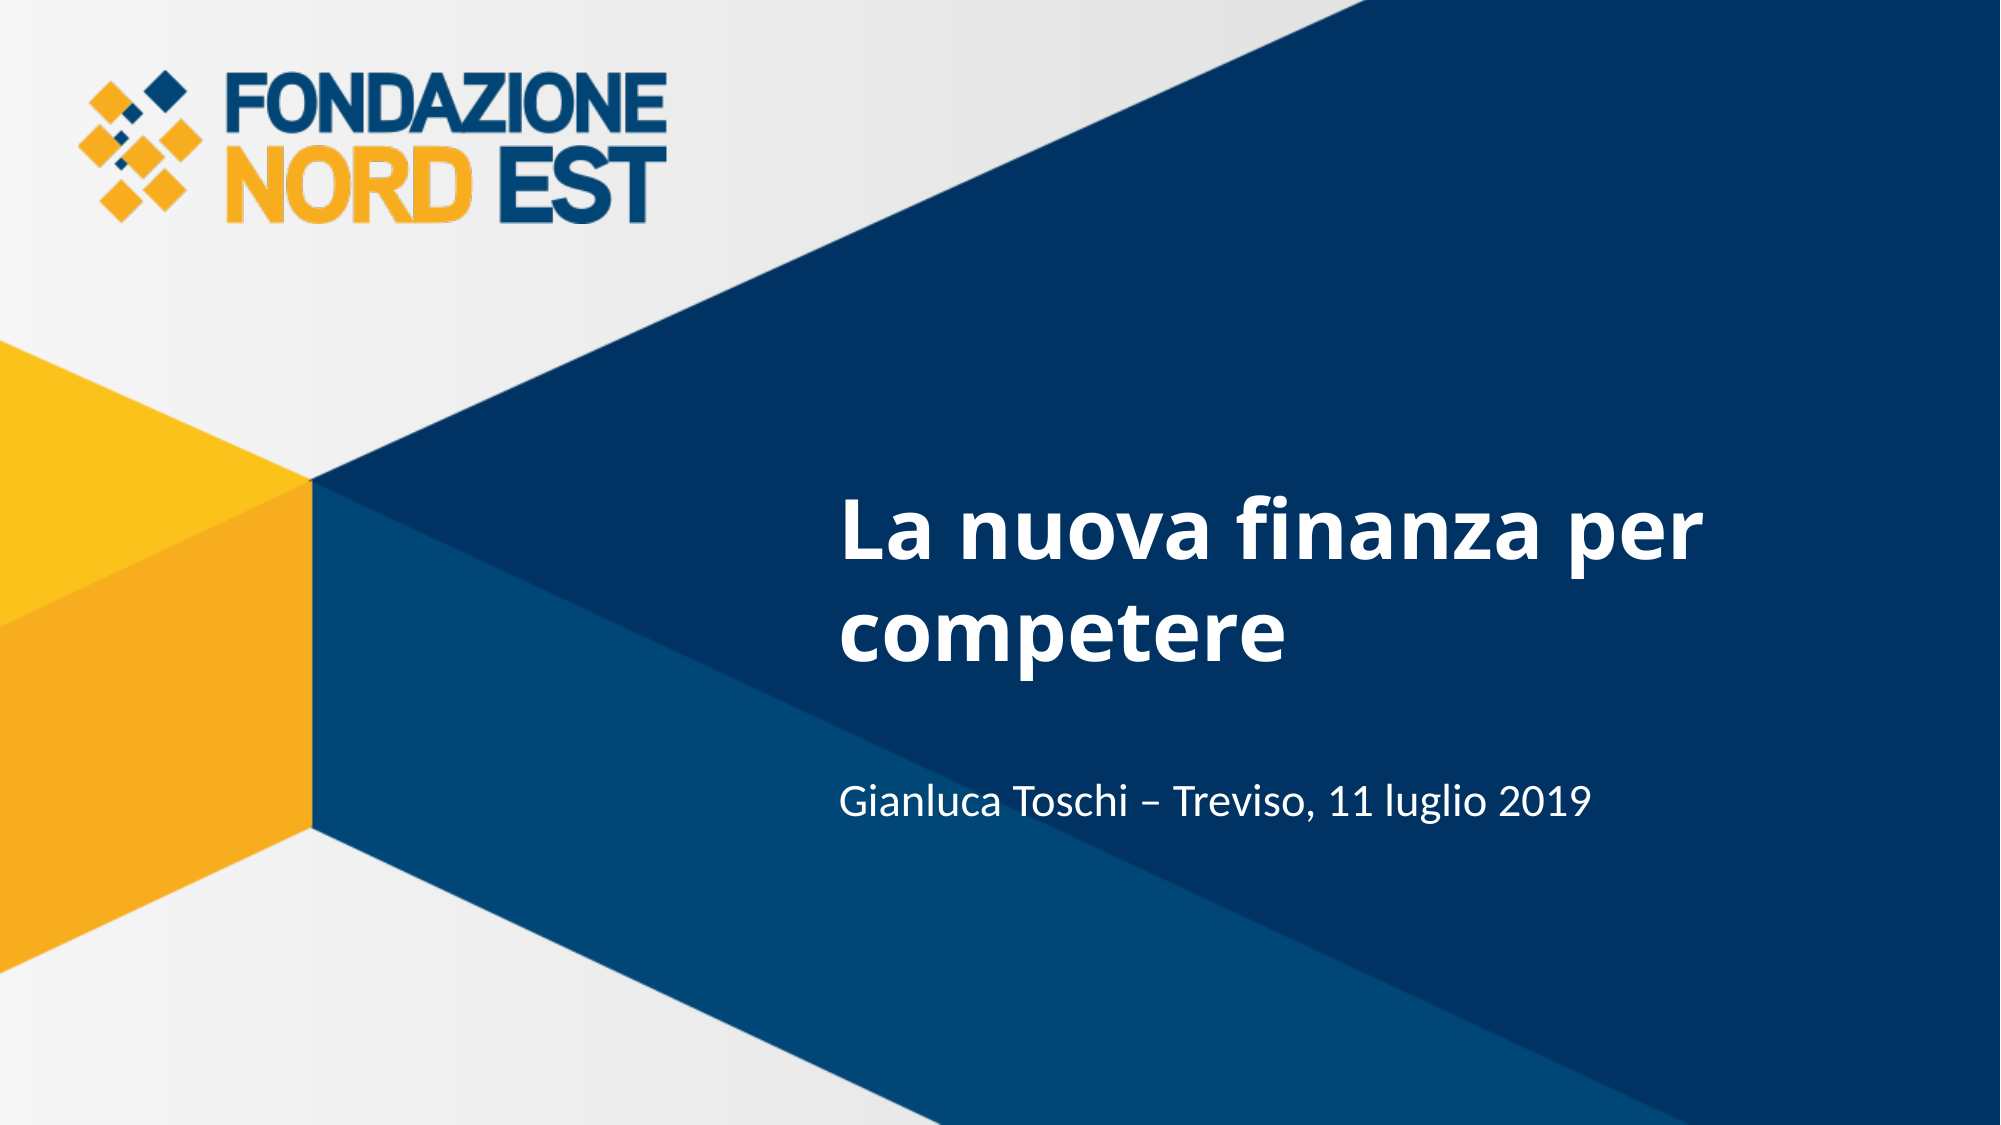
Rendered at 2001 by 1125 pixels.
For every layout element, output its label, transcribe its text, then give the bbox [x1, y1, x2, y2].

picture [0, 0, 2000, 1125]
subtitle Gianluca Toschi – Treviso, 11 luglio 2019 [823, 775, 1655, 869]
title La nuova finanza per competere [823, 444, 2000, 690]
